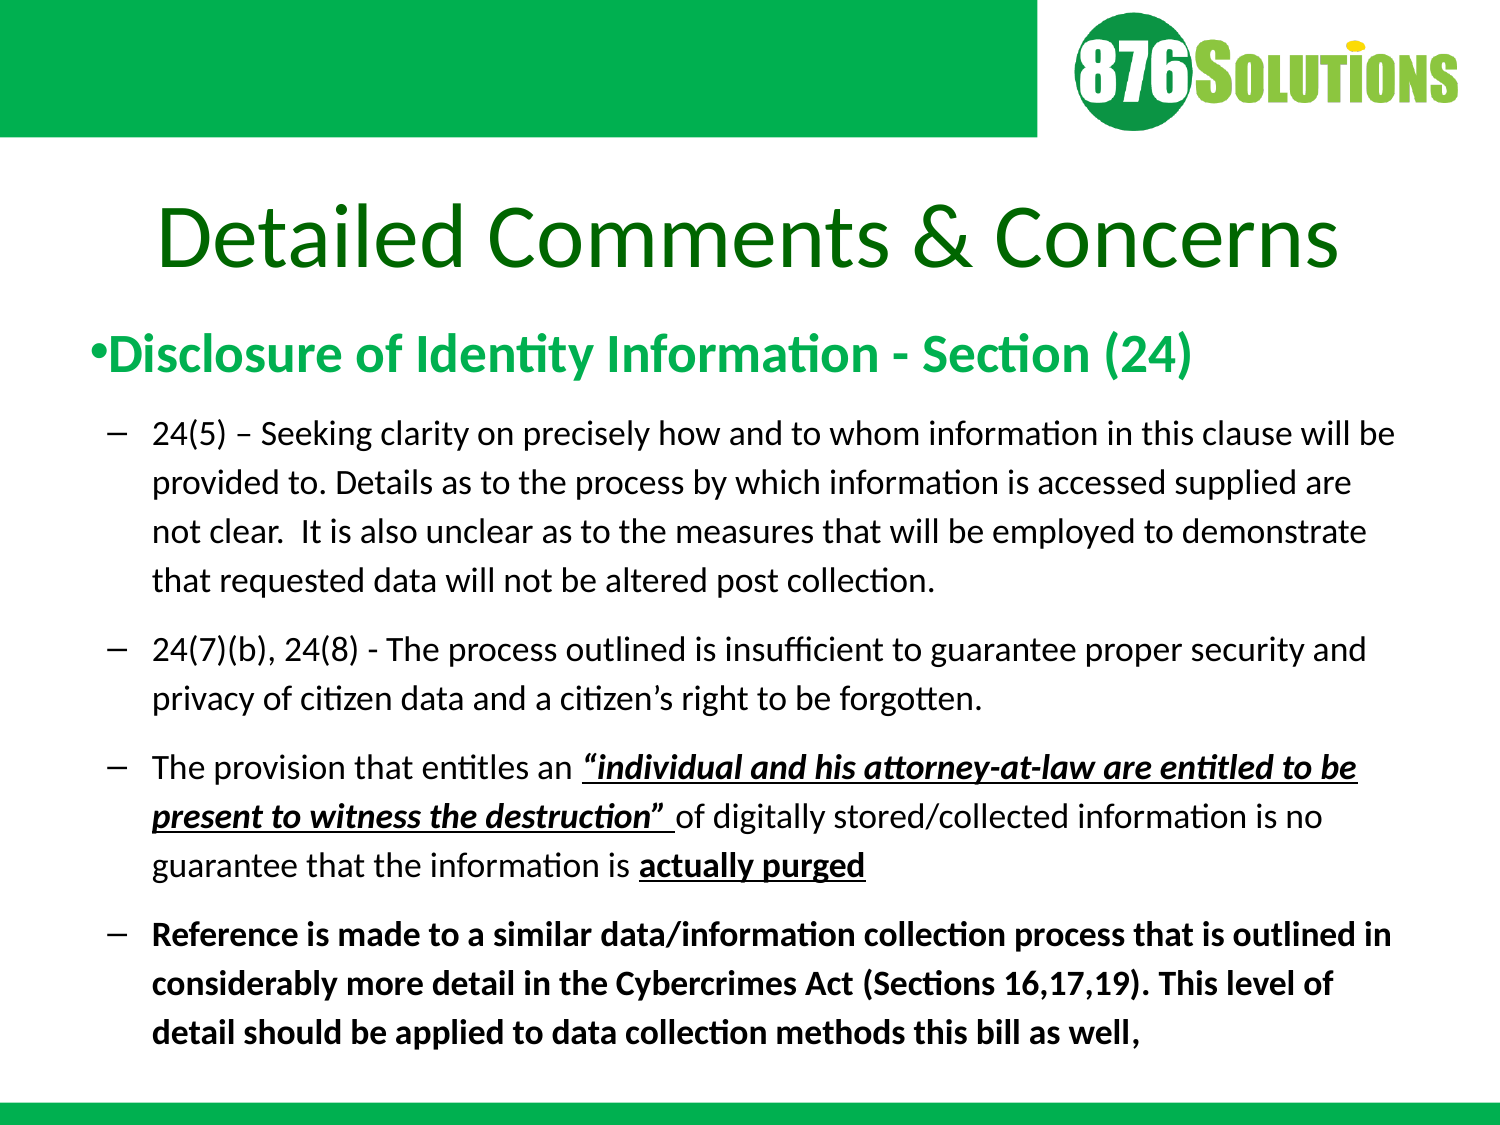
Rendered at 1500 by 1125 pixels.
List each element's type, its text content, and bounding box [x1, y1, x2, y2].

picture [1074, 12, 1458, 131]
list Disclosure of Identity Information - Section (24) 24(5) – Seeking clarity on precisely how and to whom information in this clause will be provided to. Details as to the process by which information is accessed supplied are not clear. It is also unclear as to the measures that will be employed to demonstrate that requested data will not be altered post collection. 24(7)(b), 24(8) - The process outlined is insufficient to guarantee proper security and privacy of citizen data and a citizen’s right to be forgotten. The provision that entitles an “individual and his attorney-at-law are entitled to be present to witness the destruction” of digitally stored/collected information is no guarantee that the information is actually purged Reference is made to a similar data/information collection process that is outlined in considerably more detail in the Cybercrimes Act (Sections 16,17,19). This level of detail should be applied to data collection methods this bill as well, [74, 299, 1425, 1063]
title Detailed Comments & Concerns [74, 137, 1425, 299]
